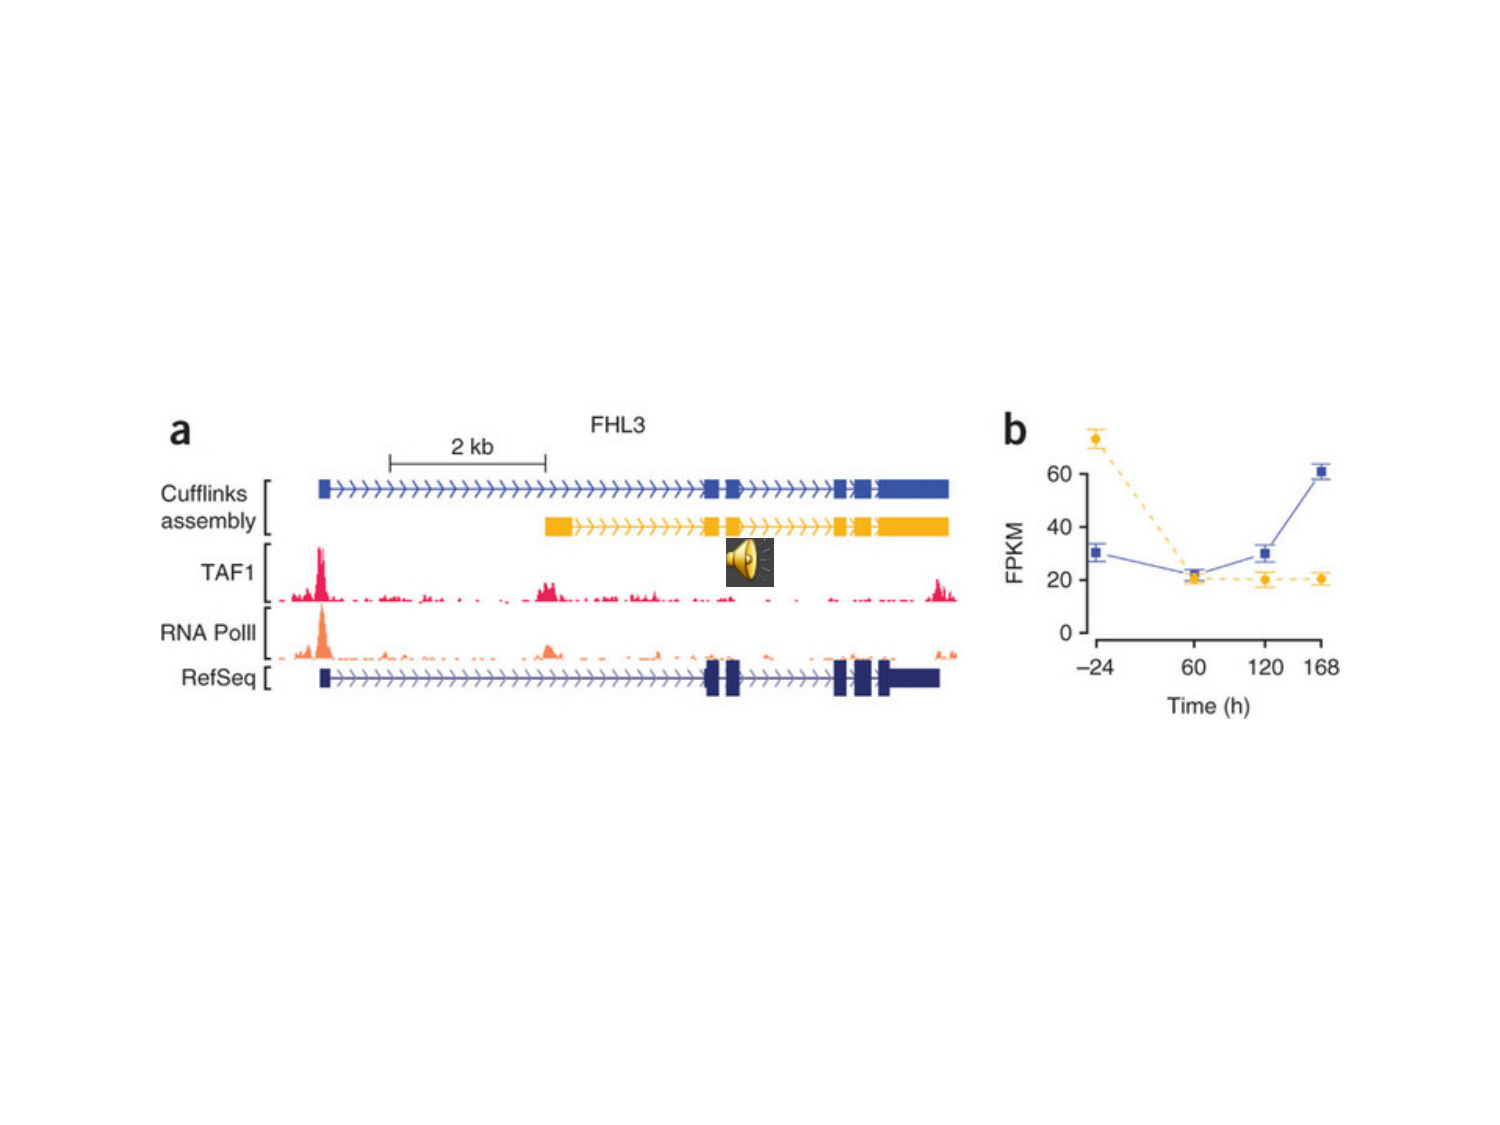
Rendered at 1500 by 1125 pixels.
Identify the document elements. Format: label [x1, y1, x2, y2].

picture [160, 405, 1340, 719]
